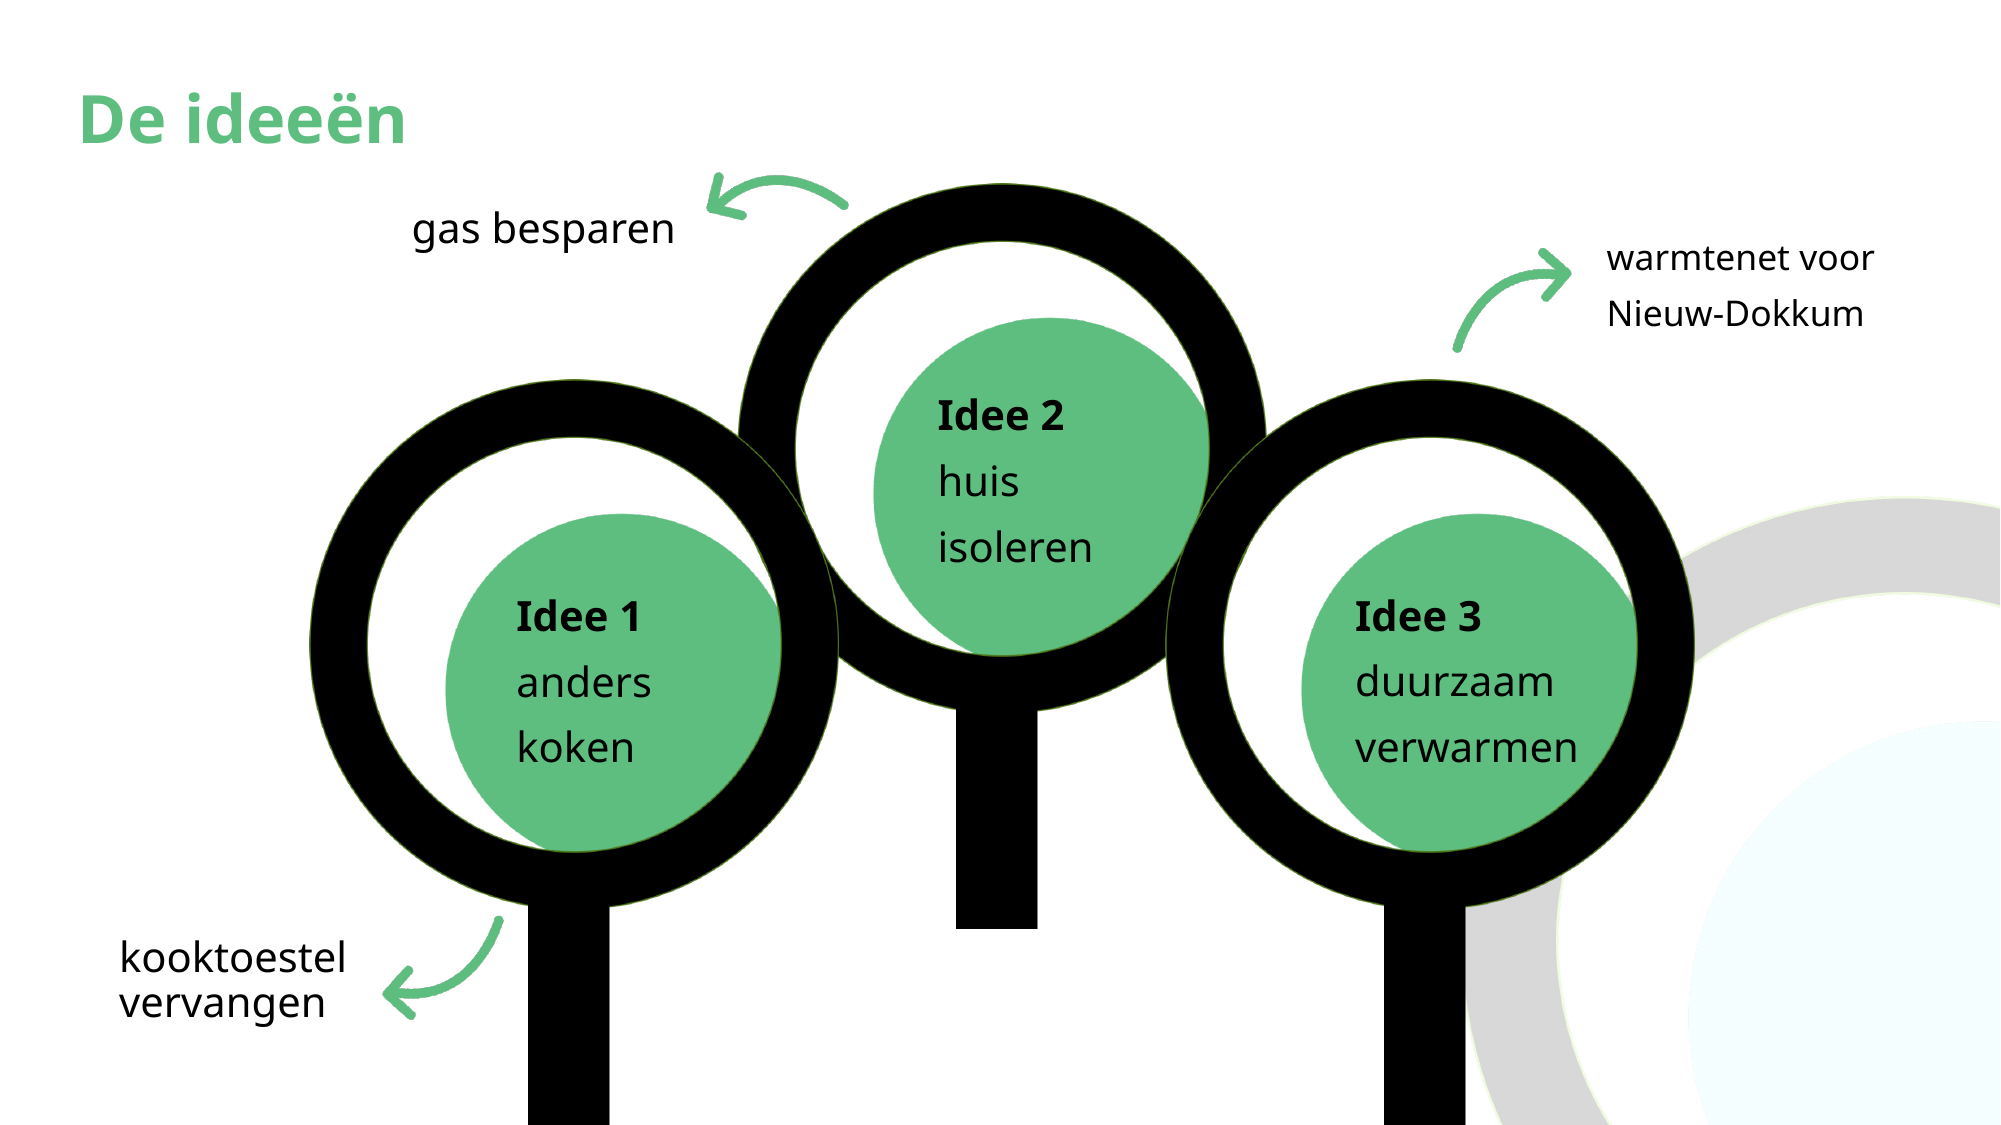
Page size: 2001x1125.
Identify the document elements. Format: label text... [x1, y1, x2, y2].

text_box gas besparen [396, 199, 703, 270]
title De ideeën [63, 59, 1938, 184]
text_box kooktoestel vervangen [104, 928, 309, 1053]
picture [309, 110, 1695, 1125]
text_box warmtenet voor Nieuw-Dokkum [1591, 232, 1964, 343]
